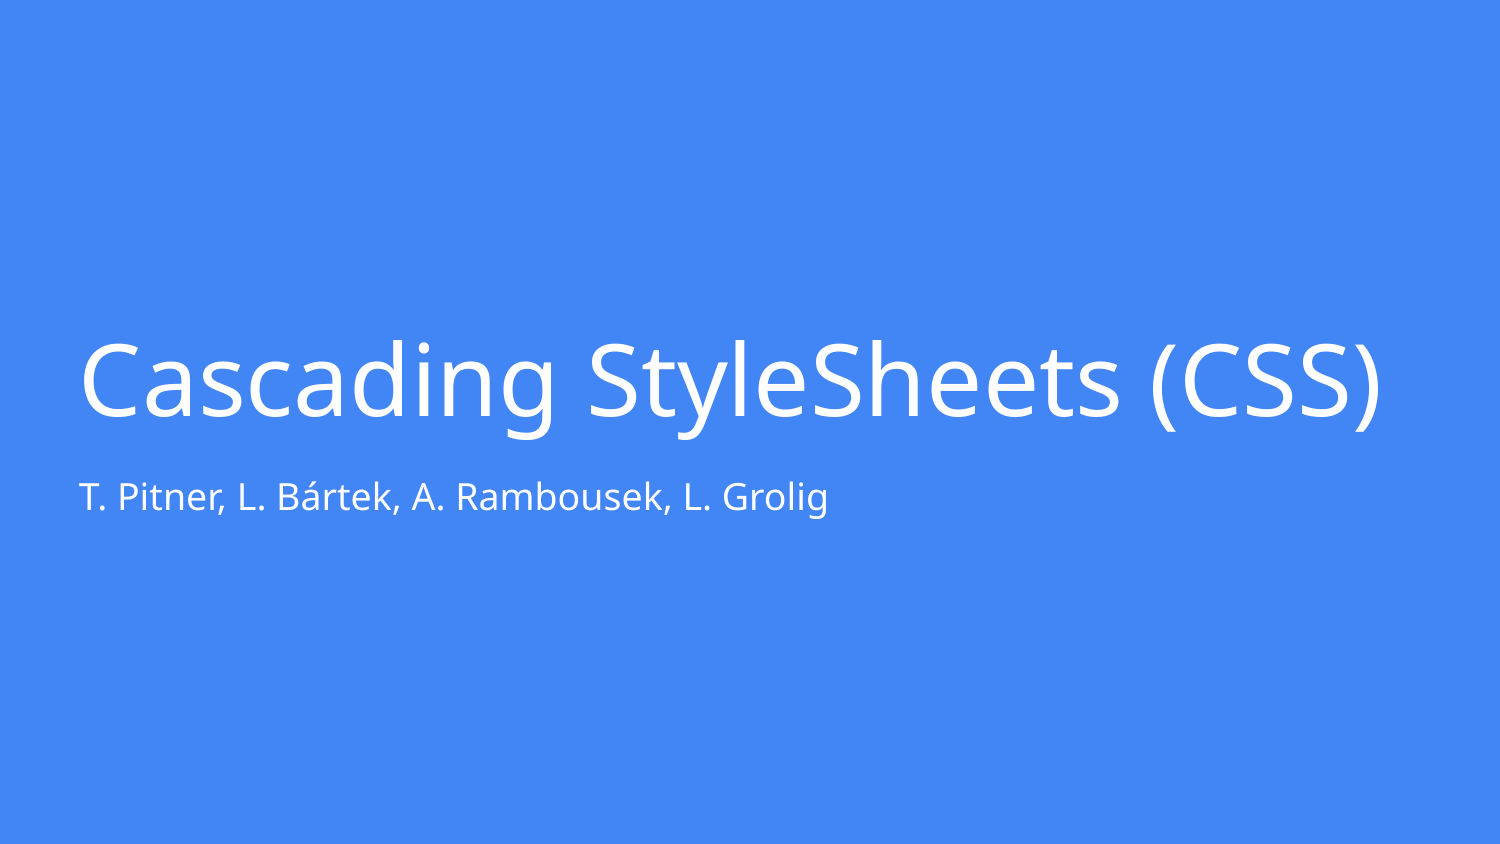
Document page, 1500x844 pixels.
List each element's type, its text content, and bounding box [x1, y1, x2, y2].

text_box T. Pitner, L. Bártek, A. Rambousek, L. Grolig [64, 457, 1413, 529]
text_box Cascading StyleSheets (CSS) [64, 298, 1413, 452]
